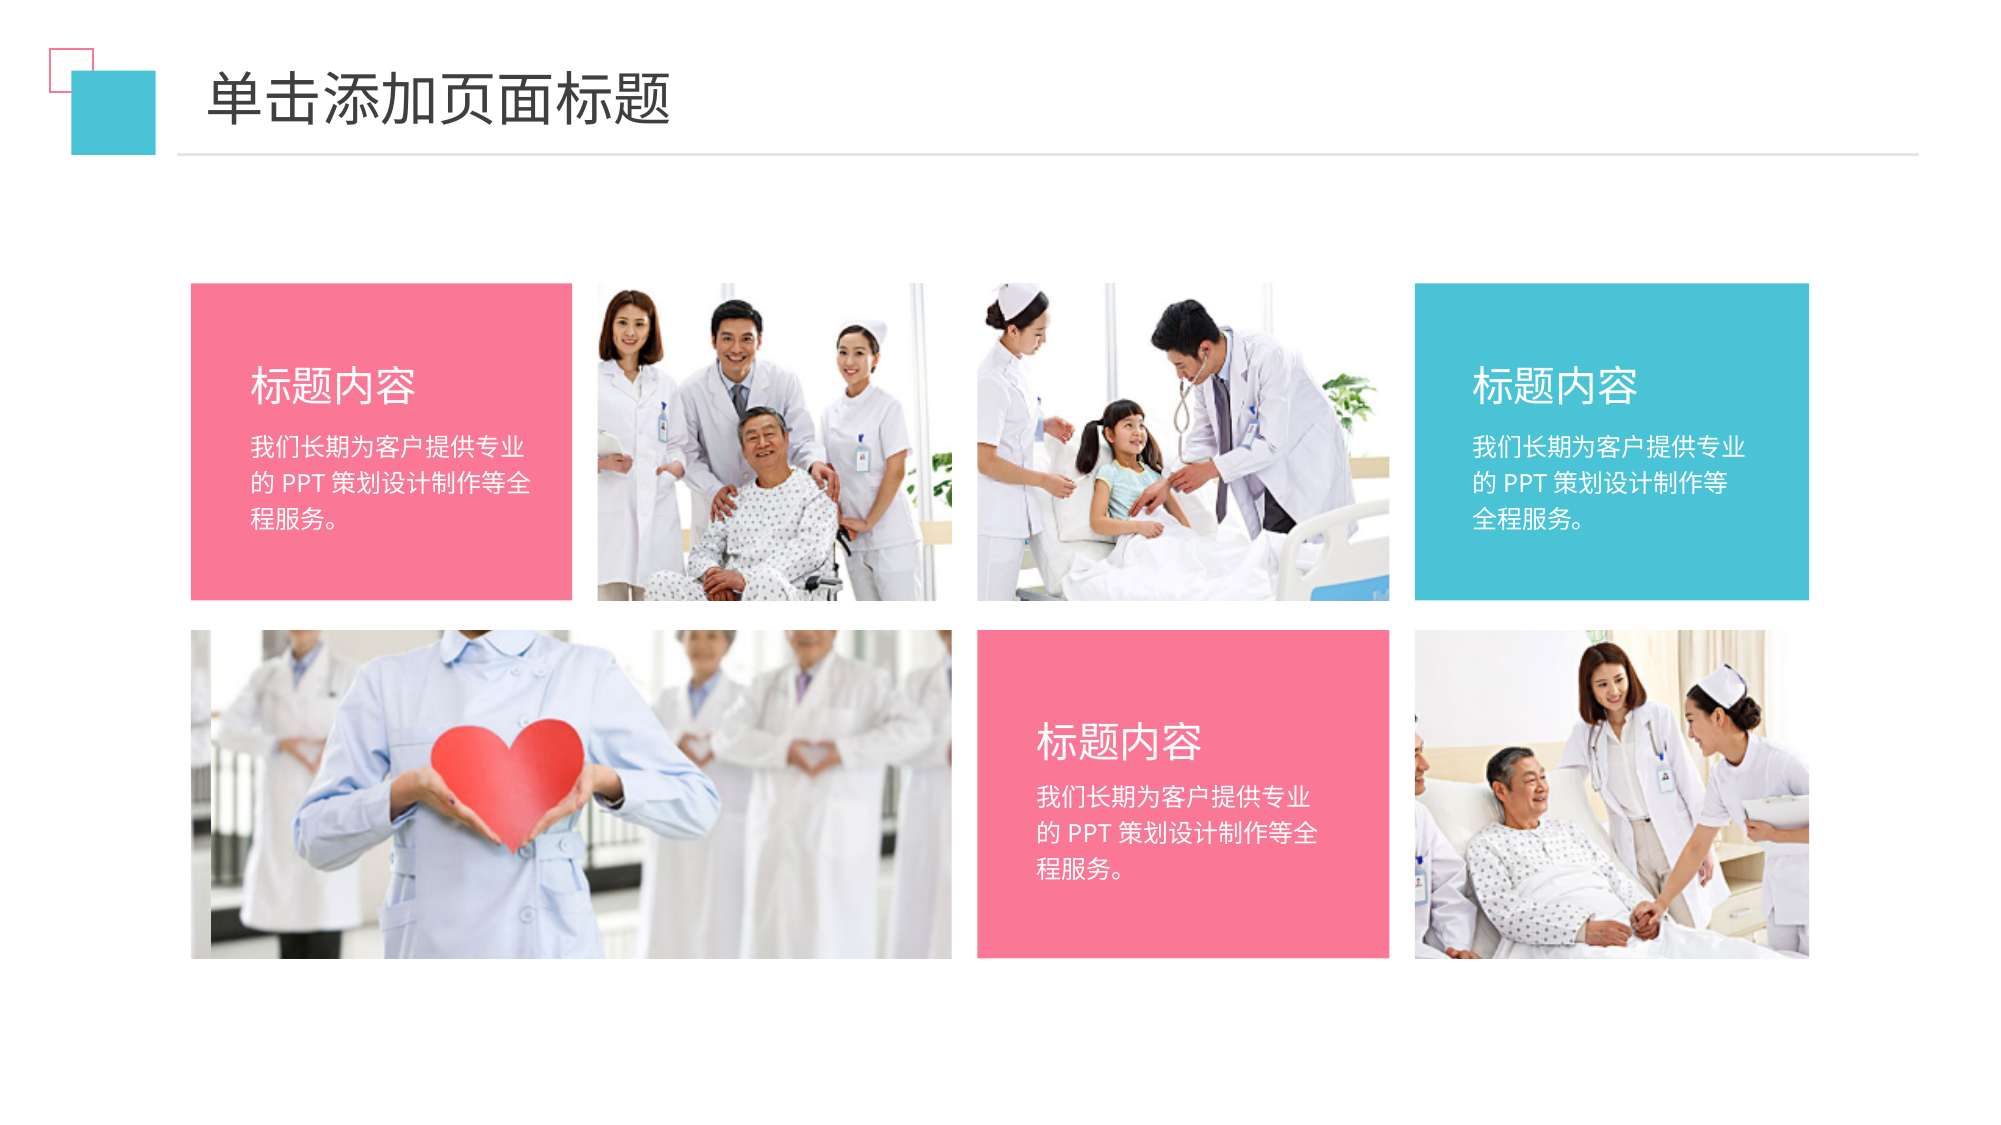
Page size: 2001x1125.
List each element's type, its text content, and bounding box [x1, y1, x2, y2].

text_box [1414, 629, 1810, 959]
text_box [976, 282, 1390, 601]
text_box [597, 282, 953, 601]
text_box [977, 630, 1390, 959]
text_box 单击添加页面标题 [205, 62, 726, 133]
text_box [190, 283, 573, 601]
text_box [1414, 283, 1810, 601]
text_box [190, 629, 953, 959]
